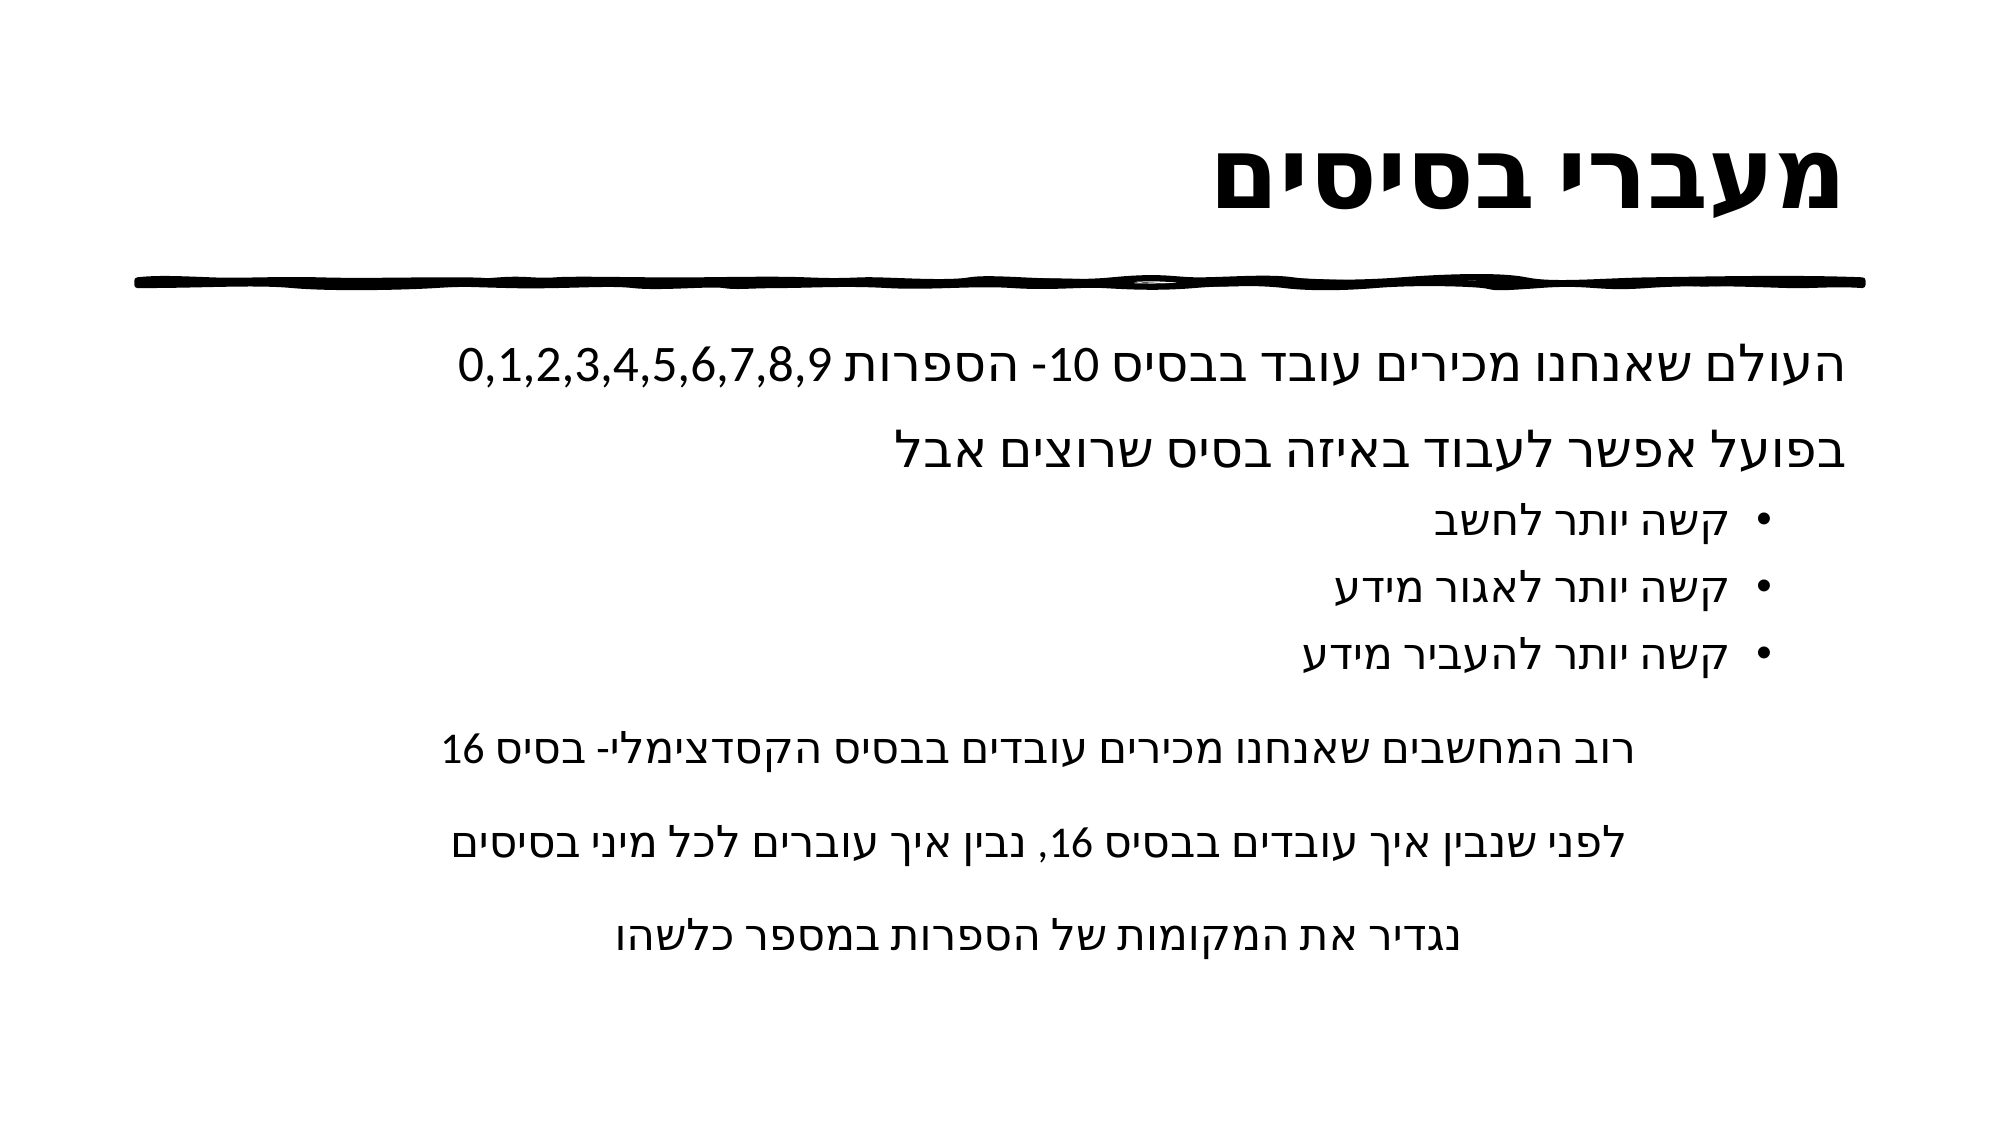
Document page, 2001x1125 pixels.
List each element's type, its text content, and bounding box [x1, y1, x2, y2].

title מעברי בסיסים [137, 59, 1863, 278]
